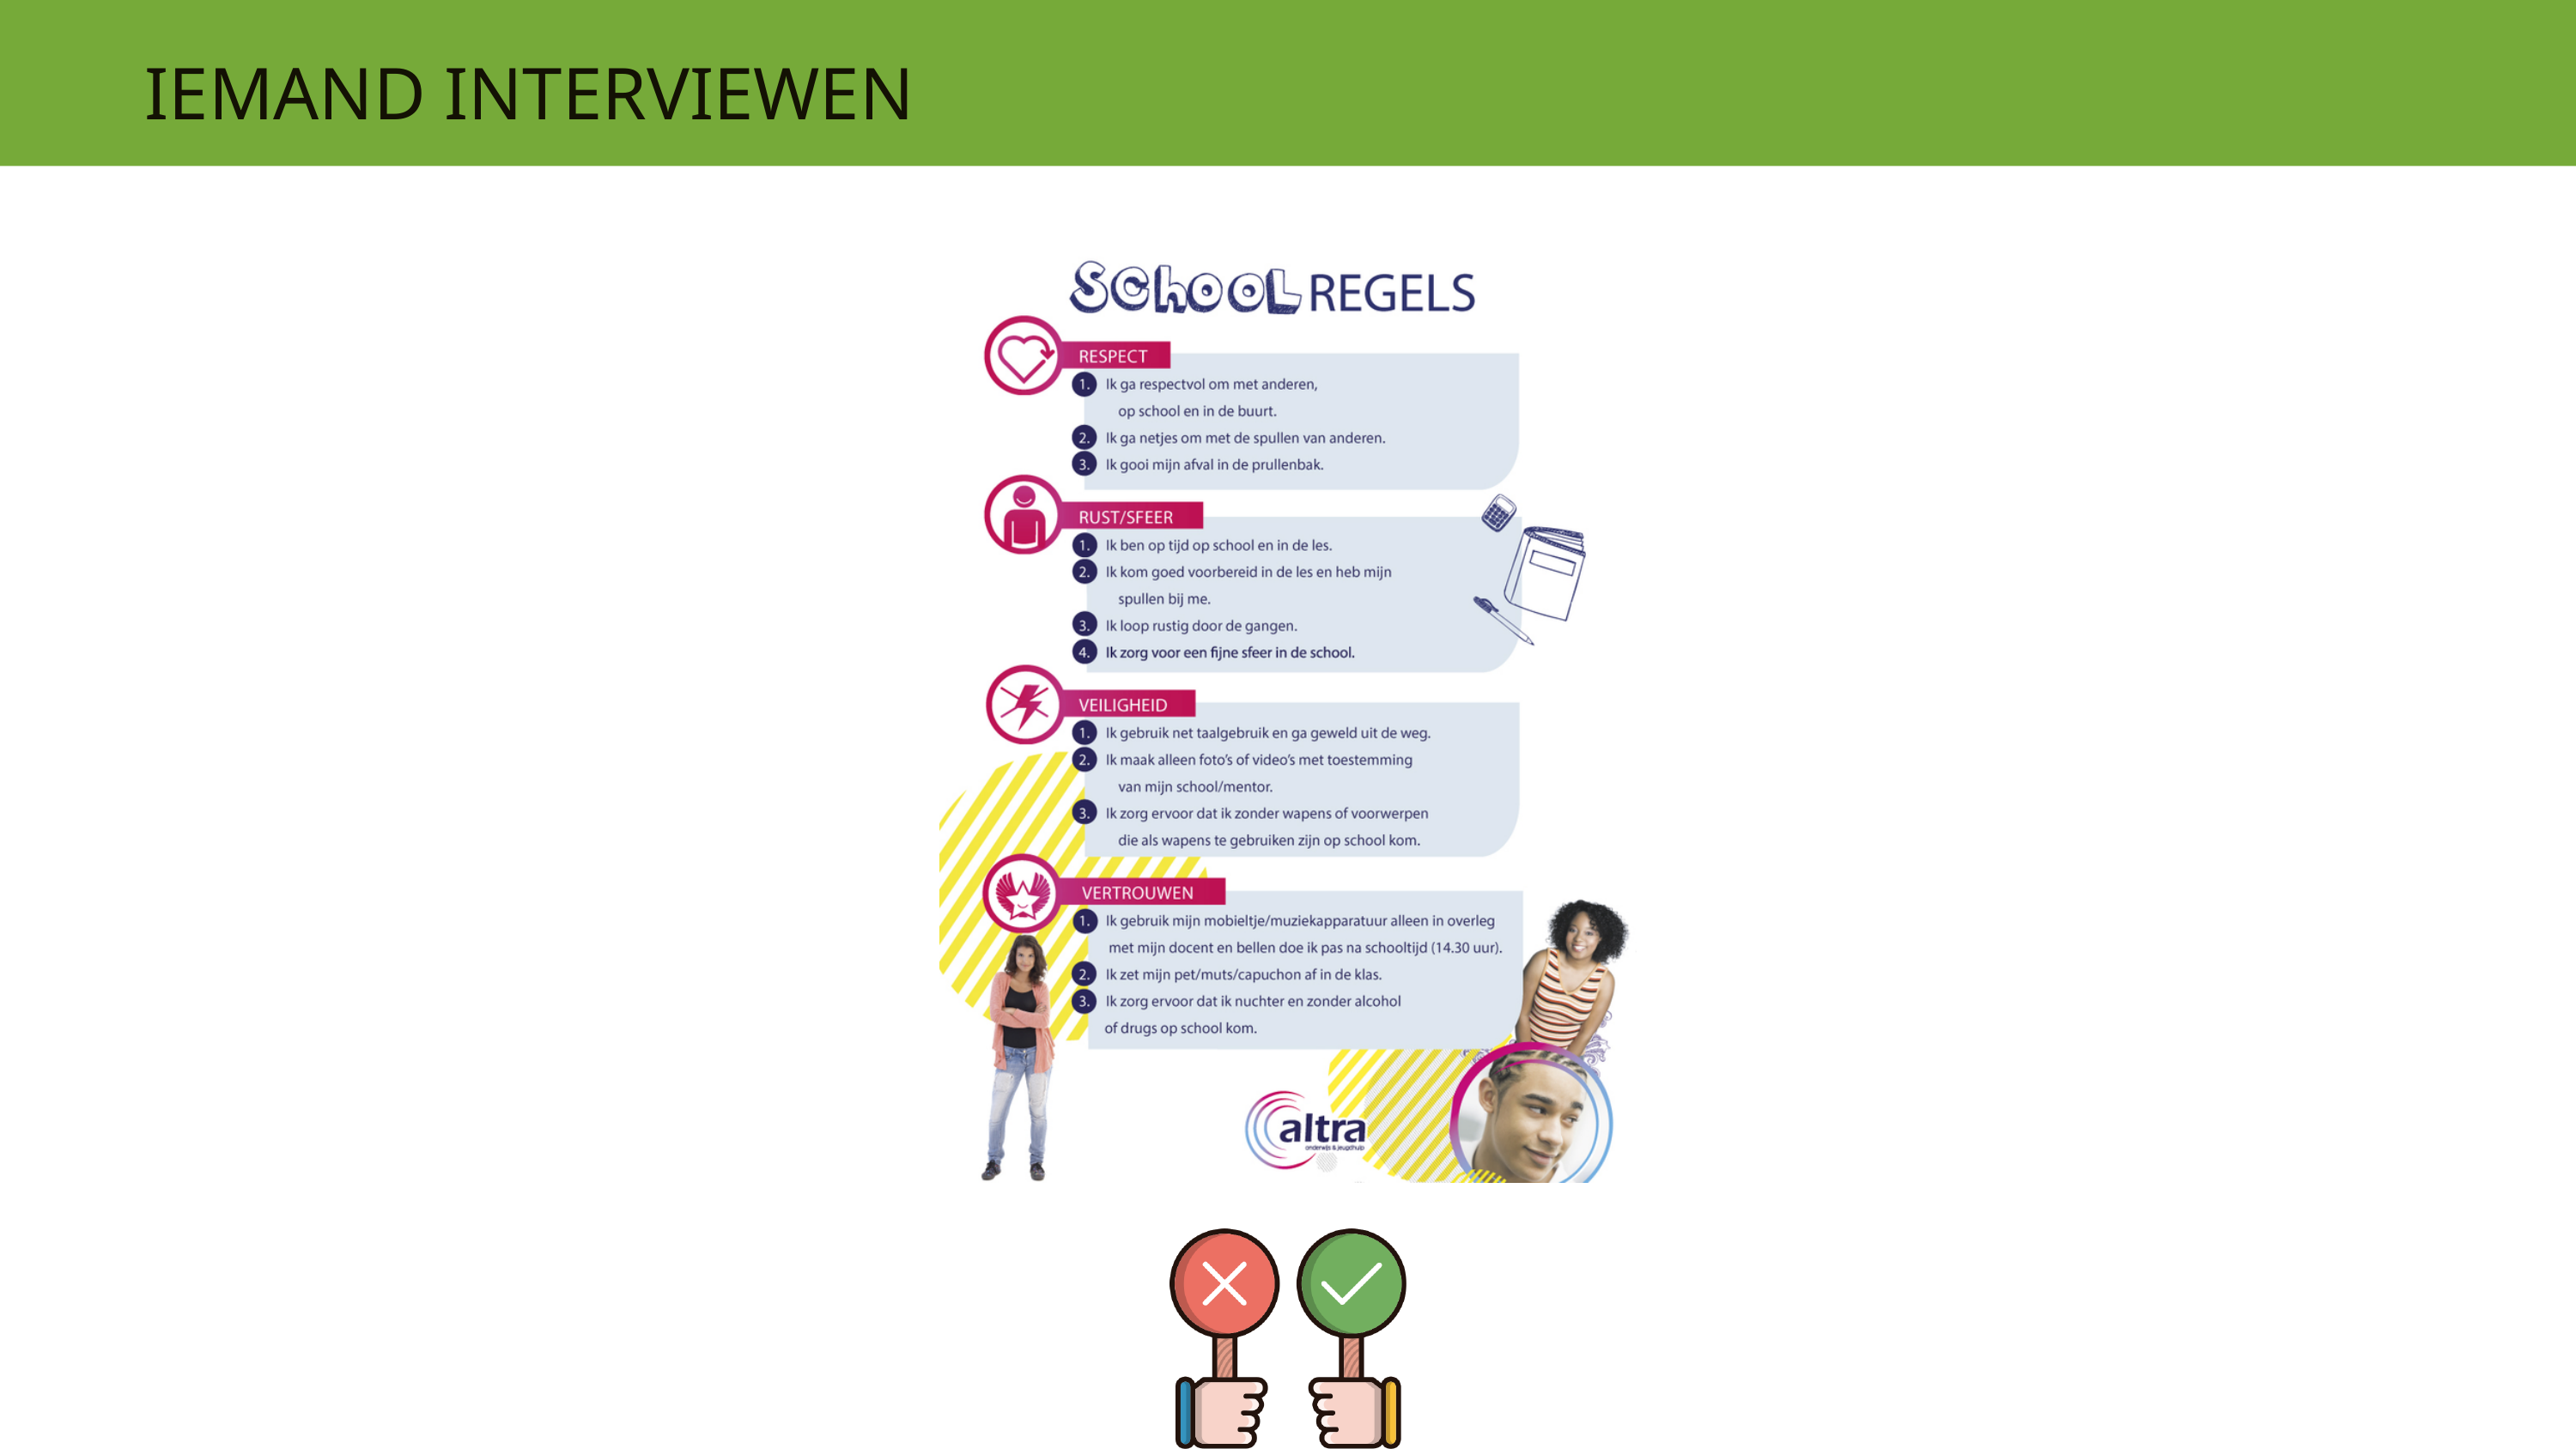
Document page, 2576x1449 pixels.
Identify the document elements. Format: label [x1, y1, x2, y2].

picture [1170, 1228, 1406, 1449]
text_box [0, 0, 2576, 167]
picture [939, 197, 1637, 1184]
